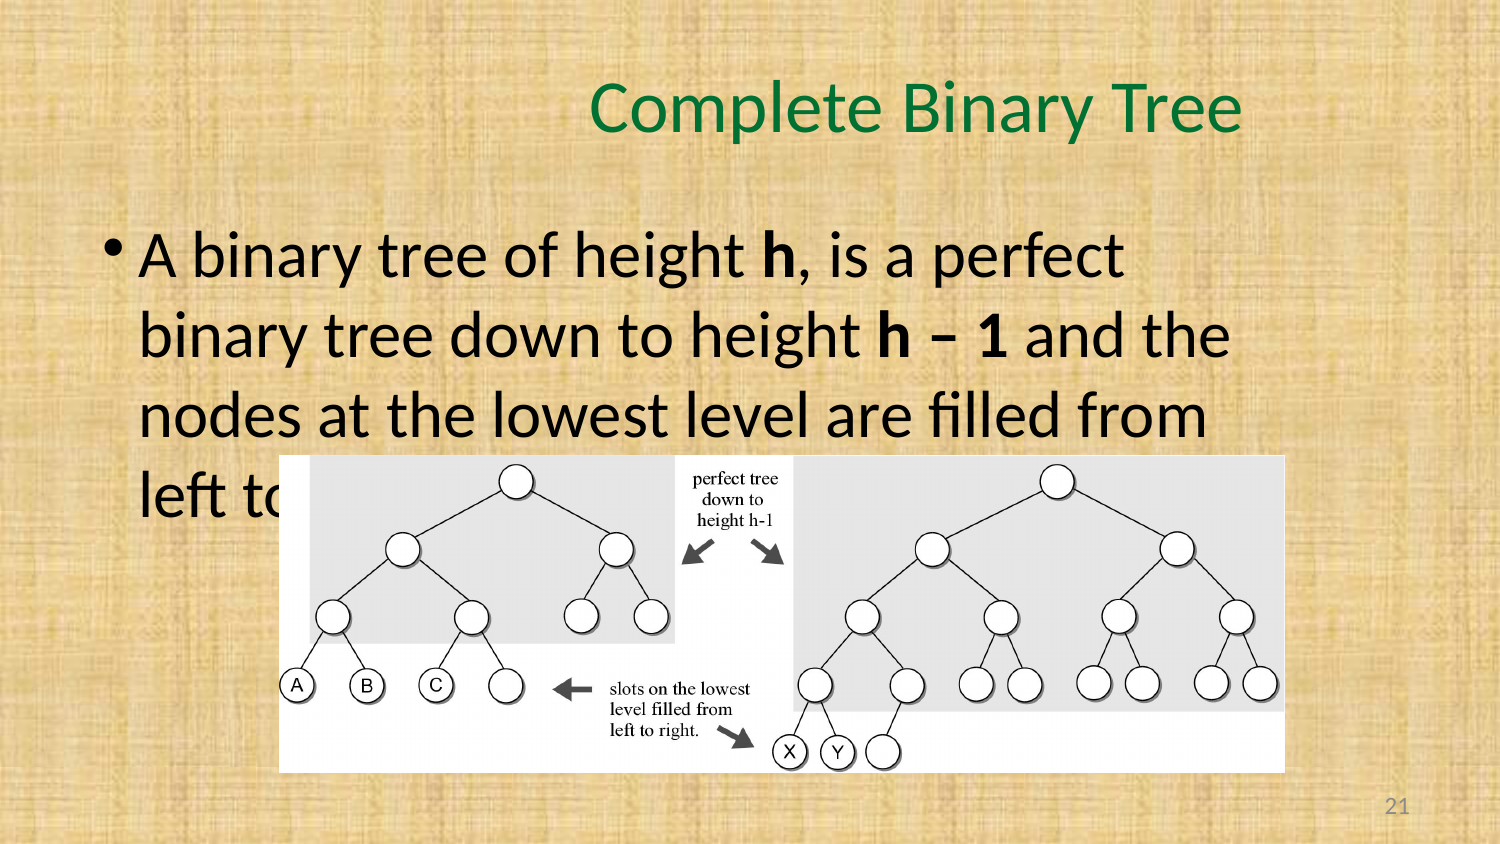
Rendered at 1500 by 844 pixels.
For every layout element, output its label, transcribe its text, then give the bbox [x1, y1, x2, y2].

slide_number 21 [1074, 782, 1425, 827]
title Complete Binary Tree [243, 33, 1259, 175]
list A binary tree of height h, is a perfect binary tree down to height h – 1 and the nodes at the lowest level are filled from left to right (no gaps). [75, 203, 1327, 761]
picture [0, 0, 1500, 844]
